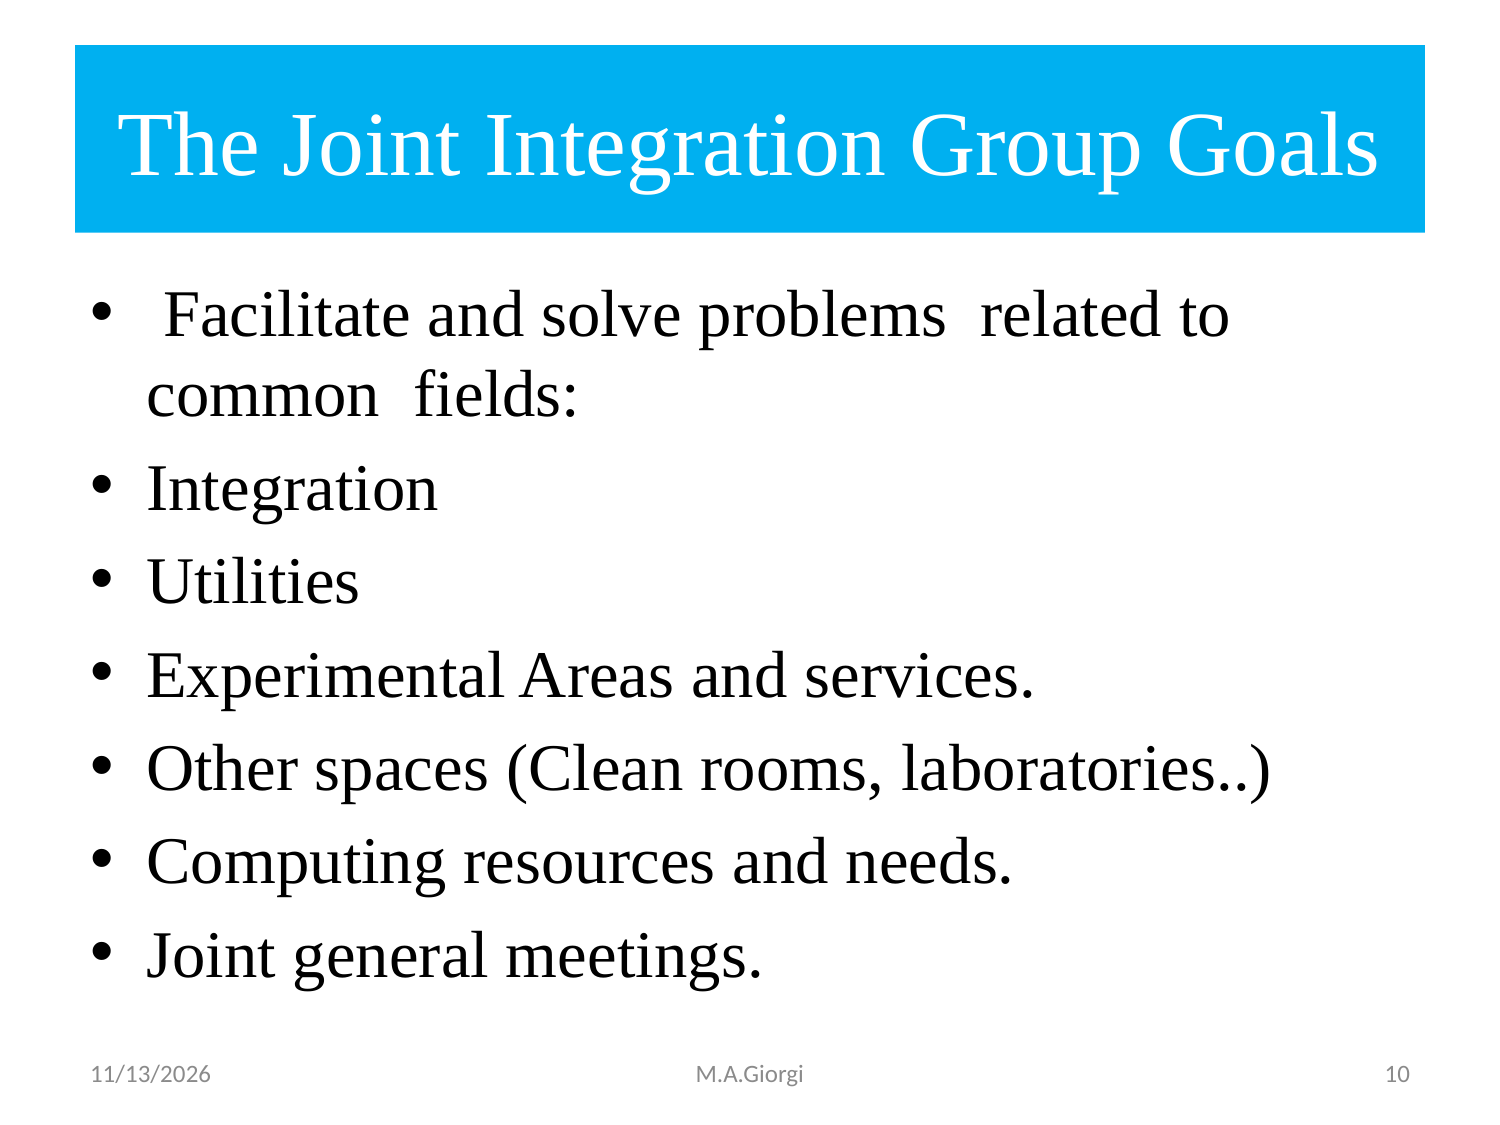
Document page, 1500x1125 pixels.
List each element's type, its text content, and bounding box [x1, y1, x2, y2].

list Facilitate and solve problems related to common fields: Integration Utilities Experimental Areas and services. Other spaces (Clean rooms, laboratories..) Computing resources and needs. Joint general meetings. [75, 262, 1425, 1005]
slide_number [75, 1042, 425, 1103]
title The Joint Integration Group Goals [75, 45, 1425, 233]
footer M.A.Giorgi [512, 1042, 988, 1103]
slide_number 10 [1074, 1042, 1425, 1103]
